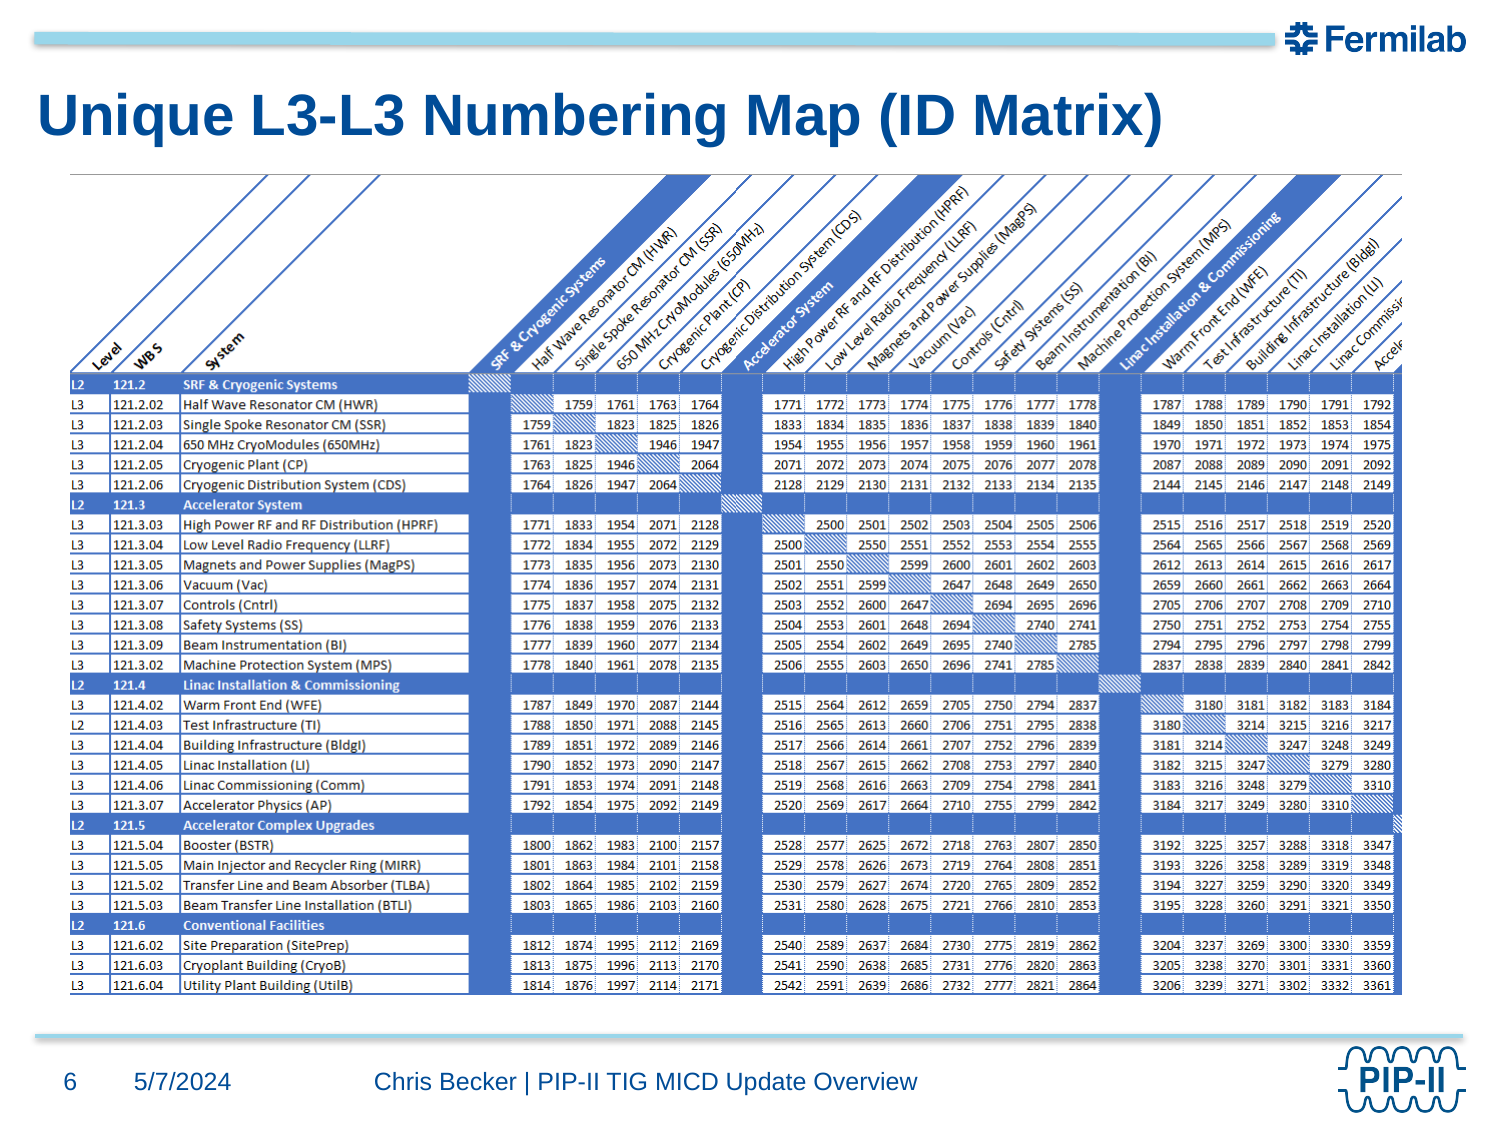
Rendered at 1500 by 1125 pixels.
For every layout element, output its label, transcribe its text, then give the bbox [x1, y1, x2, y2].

slide_number 6 [36, 1050, 105, 1111]
title Unique L3-L3 Numbering Map (ID Matrix) [37, 76, 1463, 147]
footer Chris Becker | PIP-II TIG MICD Update Overview [358, 1050, 987, 1111]
picture [1338, 1046, 1466, 1113]
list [70, 174, 1402, 996]
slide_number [118, 1050, 345, 1111]
picture [1285, 22, 1466, 55]
